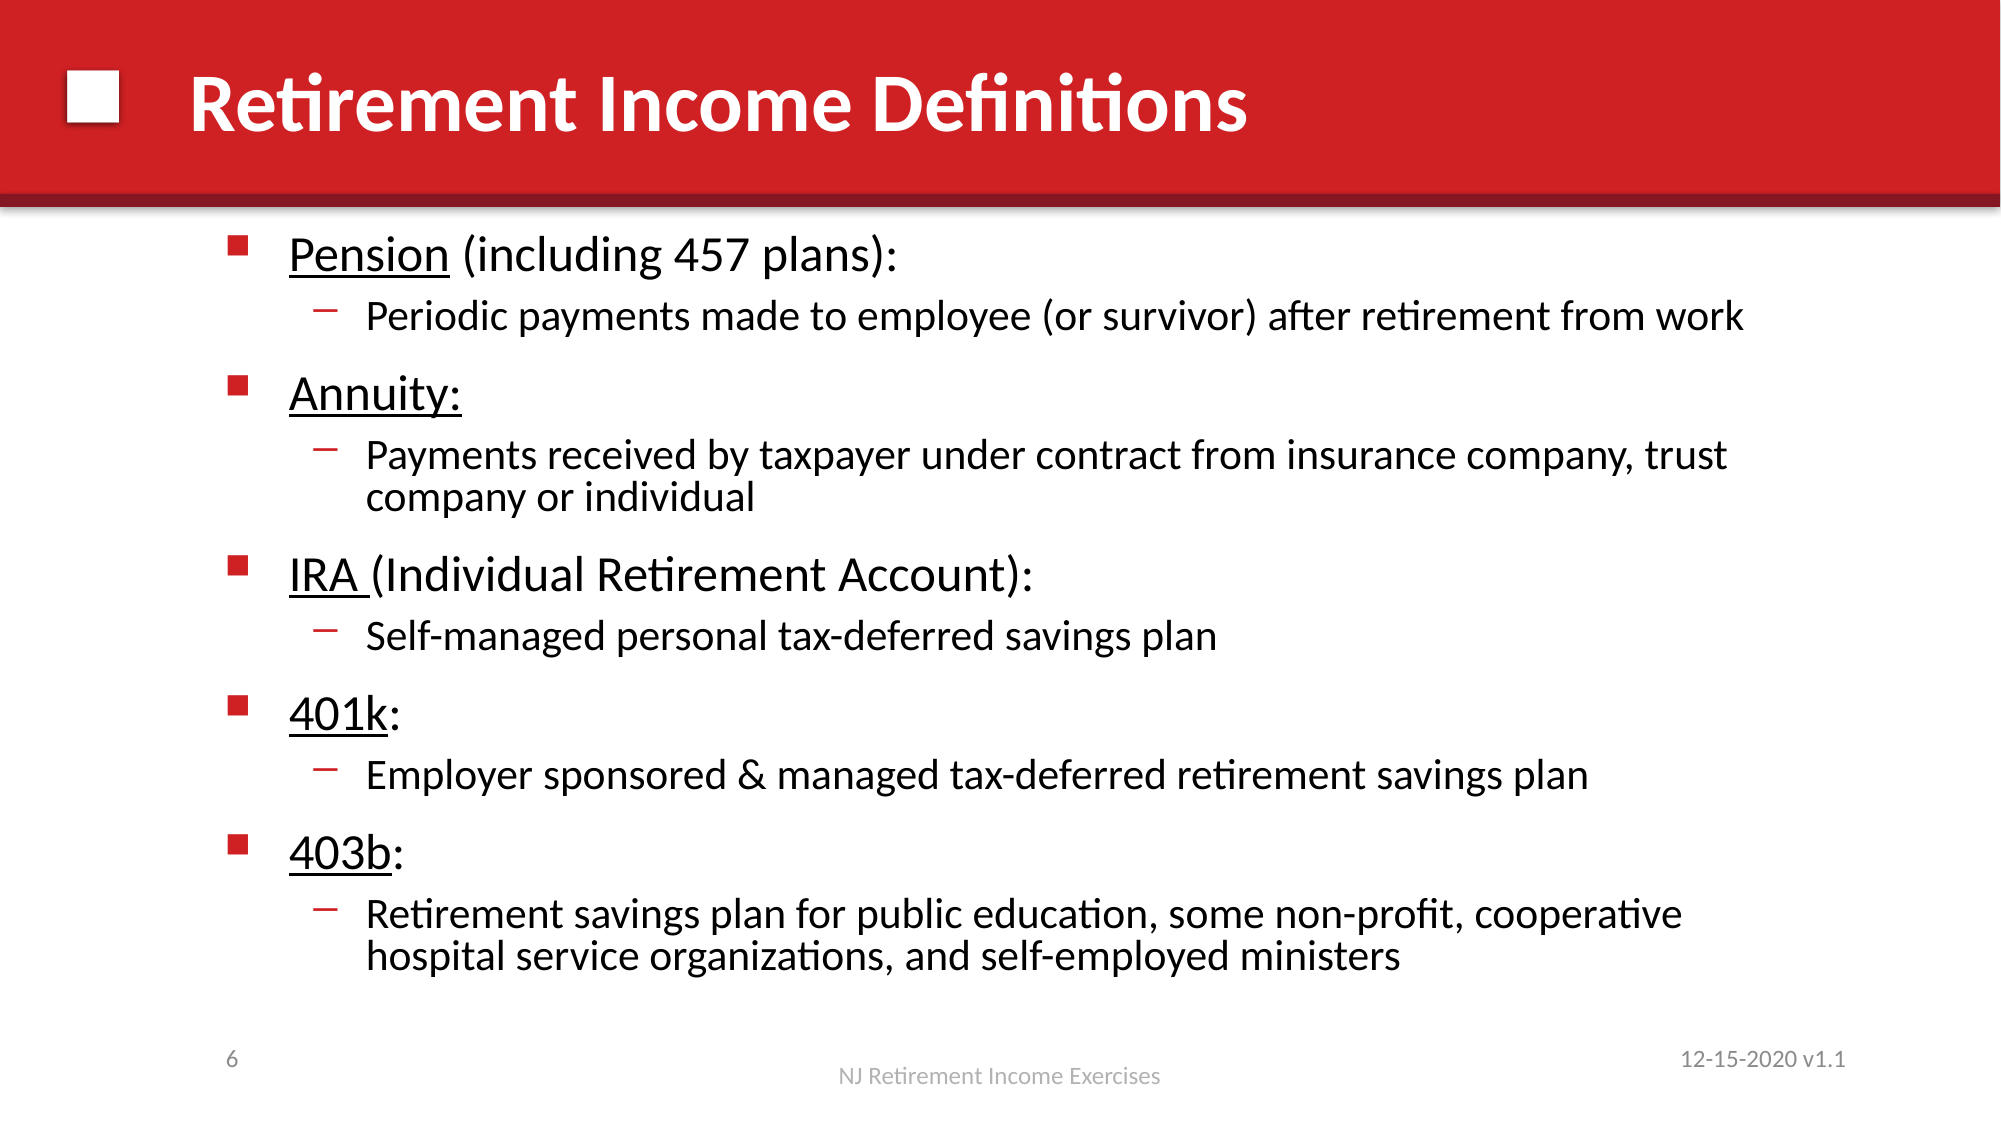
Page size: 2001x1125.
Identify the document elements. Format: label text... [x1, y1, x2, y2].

slide_number 6 [99, 1027, 254, 1088]
footer NJ Retirement Income Exercises [662, 1050, 1338, 1100]
list Pension (including 457 plans): Periodic payments made to employee (or survivor) after retirement from work Annuity: Payments received by taxpayer under contract from insurance company, trust company or individual IRA (Individual Retirement Account): Self-managed personal tax-deferred savings plan 401k: Employer sponsored & managed tax-deferred retirement savings plan 403b: Retirement savings plan for public education, some non-profit, cooperative hospital service organizations, and self-employed ministers [209, 224, 1810, 1000]
title Retirement Income Definitions [174, 4, 1775, 193]
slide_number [1665, 1027, 1884, 1088]
